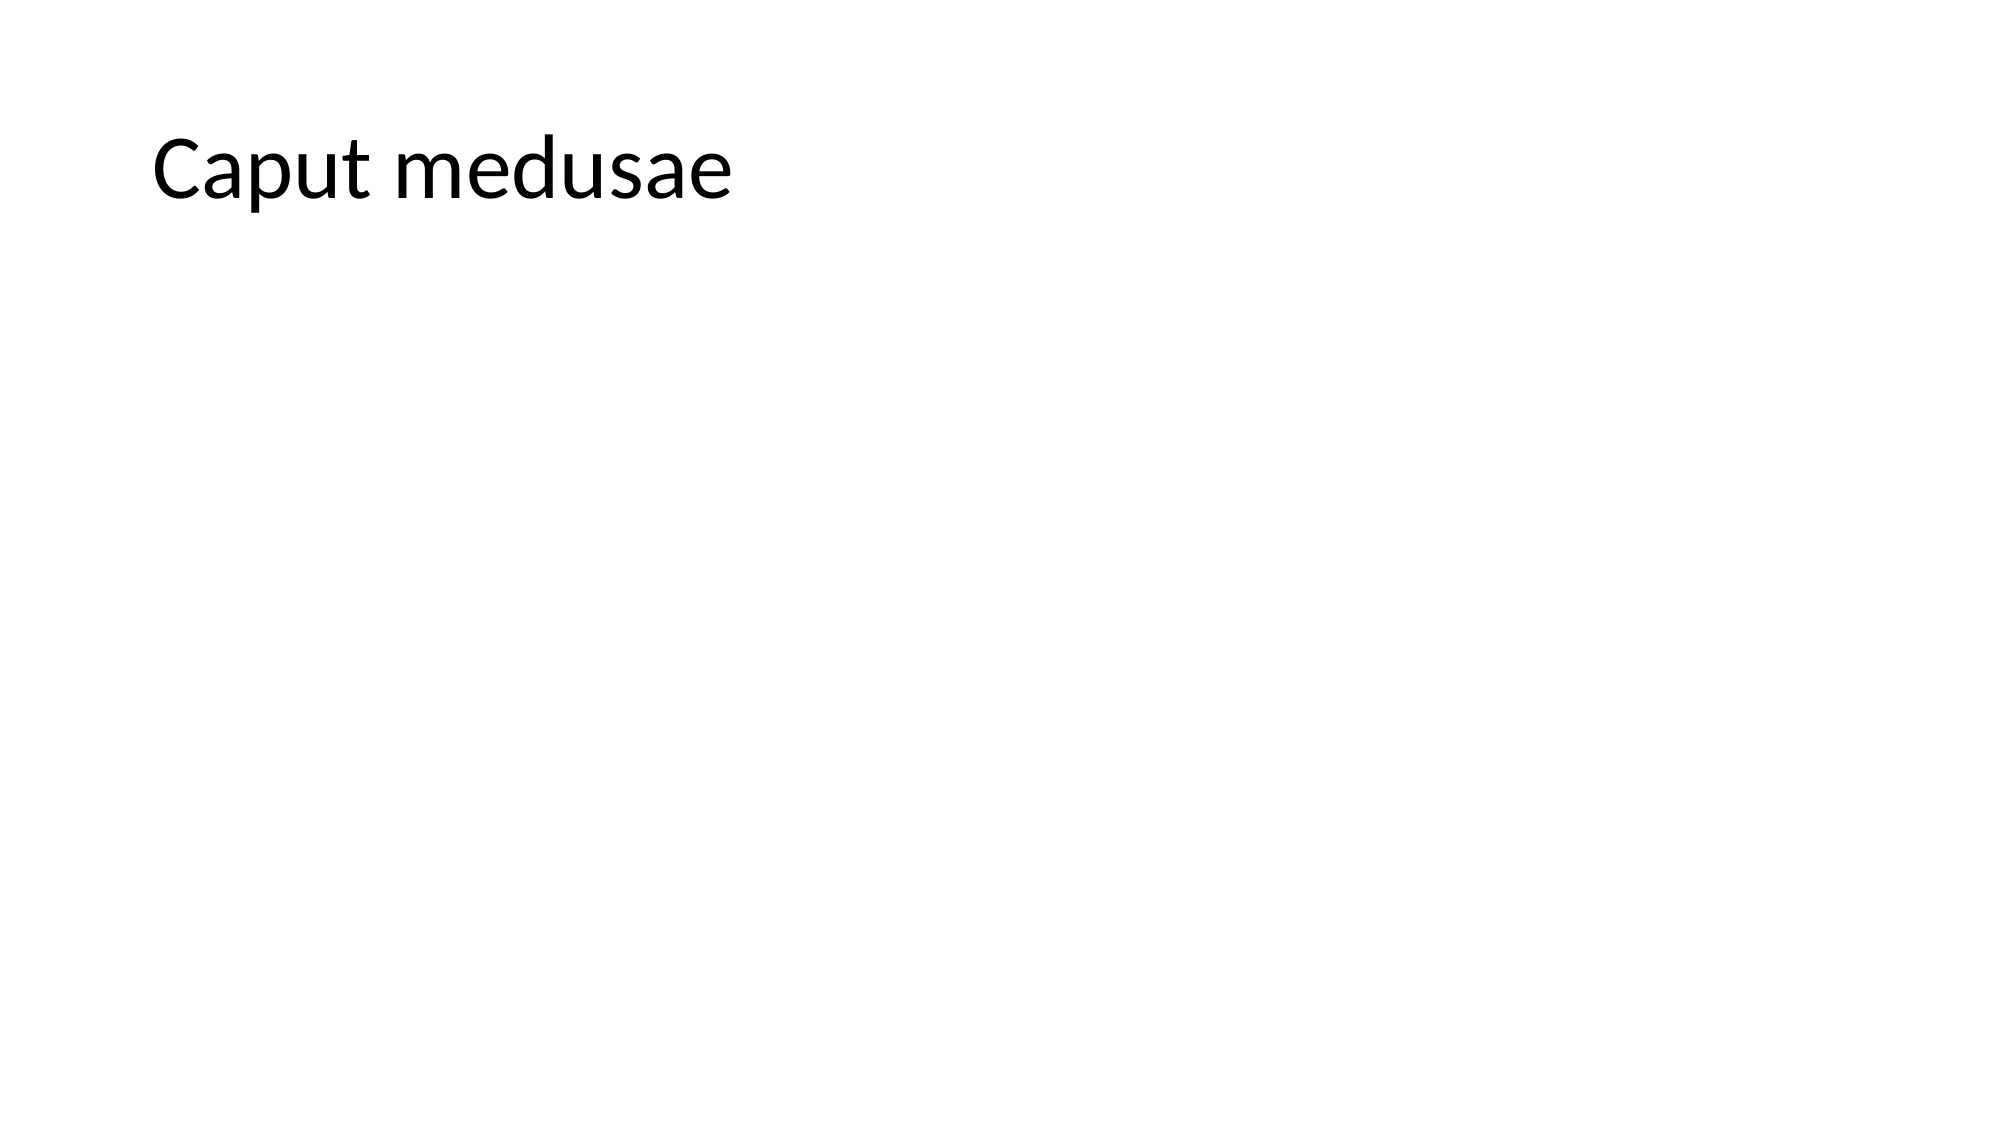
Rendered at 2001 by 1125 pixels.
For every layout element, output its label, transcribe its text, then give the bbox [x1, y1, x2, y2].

title Caput medusae [137, 59, 1863, 278]
